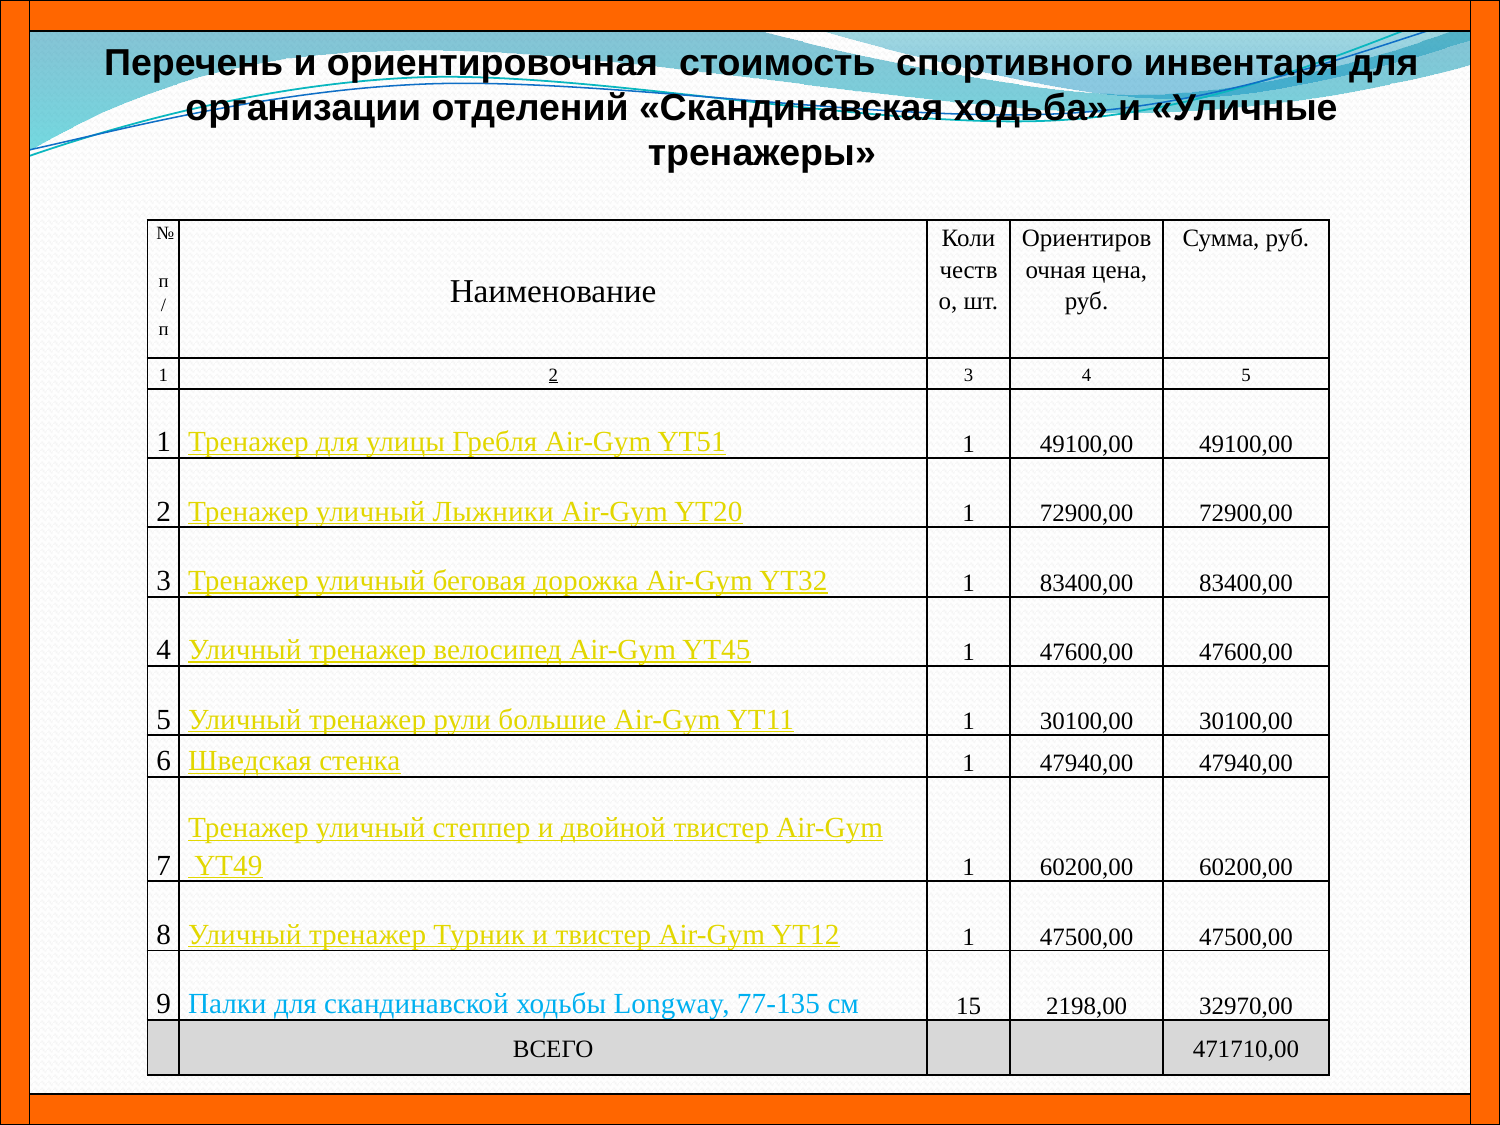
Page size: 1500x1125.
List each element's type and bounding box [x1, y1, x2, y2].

text_box [0, 0, 1500, 1125]
